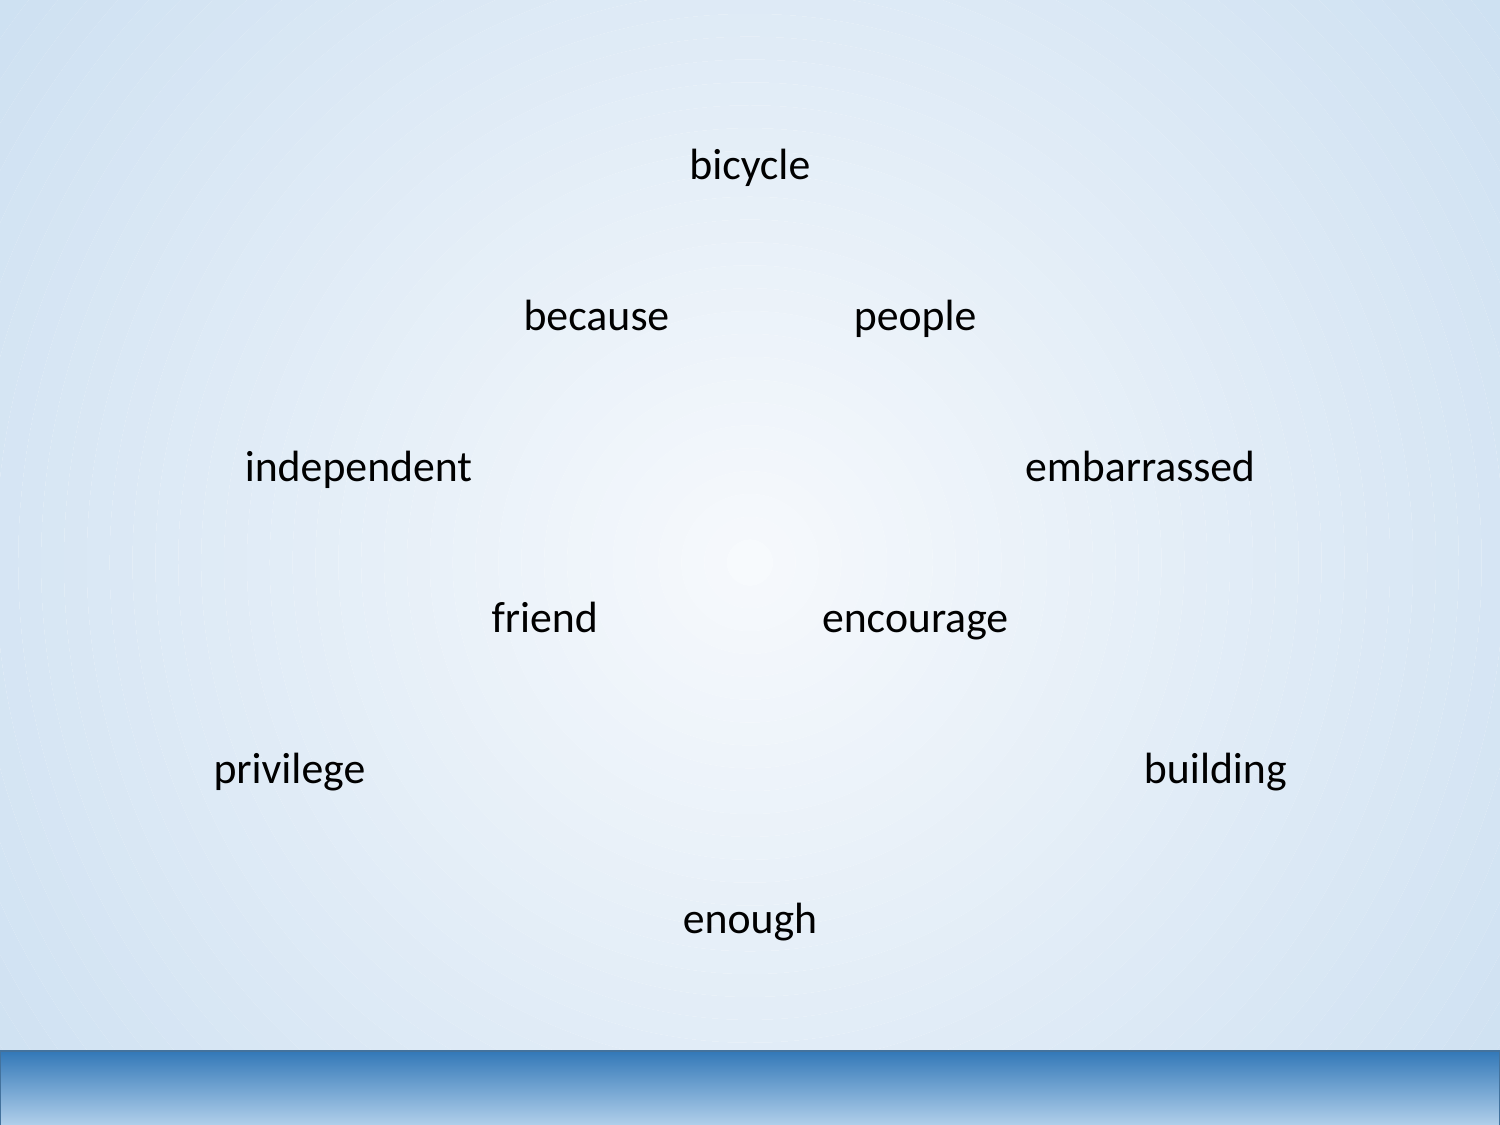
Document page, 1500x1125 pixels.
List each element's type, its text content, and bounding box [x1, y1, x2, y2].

list bicycle because people independent embarrassed friend encourage privilege building enough [75, 134, 1425, 1059]
